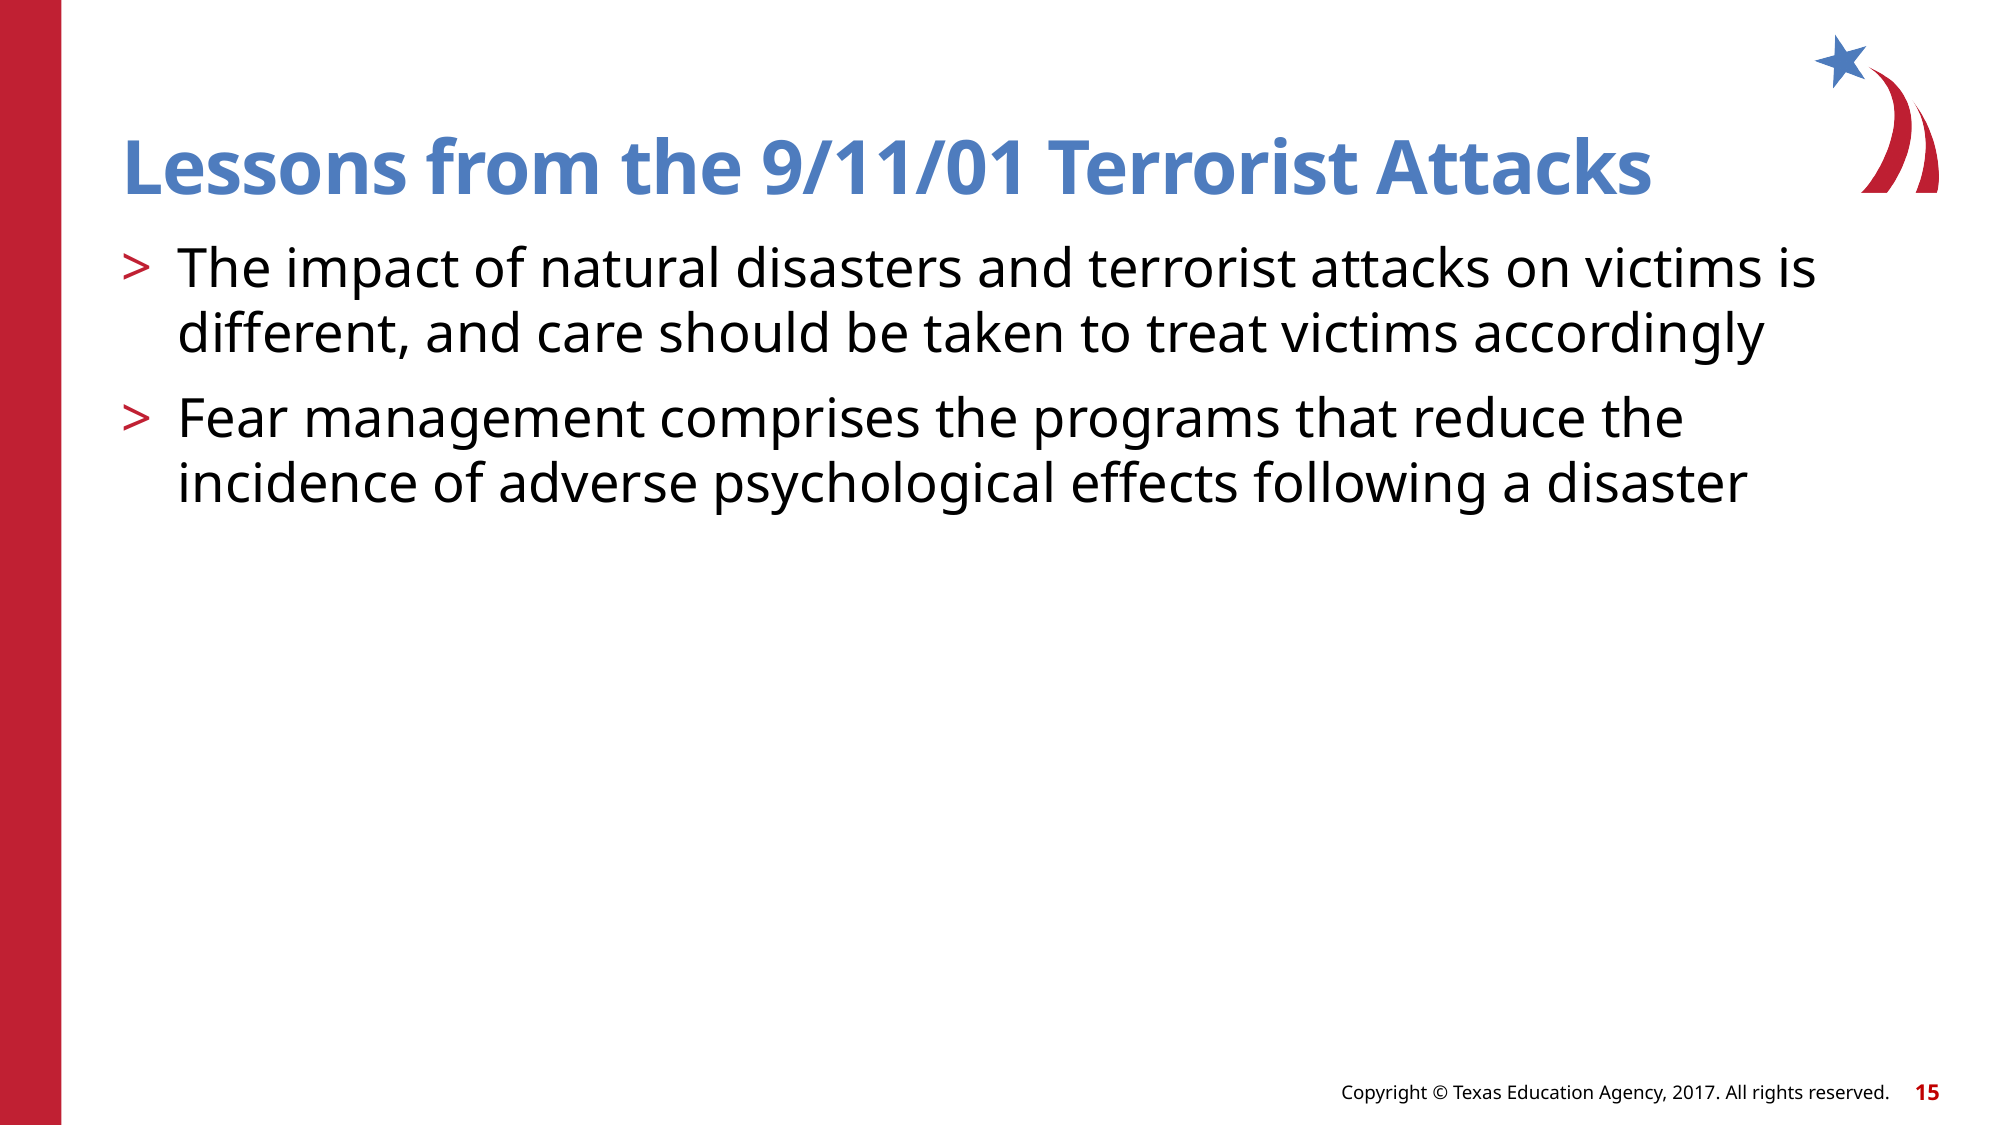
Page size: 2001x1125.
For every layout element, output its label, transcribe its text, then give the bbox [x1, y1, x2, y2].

picture [1814, 34, 1939, 193]
list The impact of natural disasters and terrorist attacks on victims is different, and care should be taken to treat victims accordingly Fear management comprises the programs that reduce the incidence of adverse psychological effects following a disaster [121, 233, 1936, 1010]
title Lessons from the 9/11/01 Terrorist Attacks [121, 66, 1772, 211]
